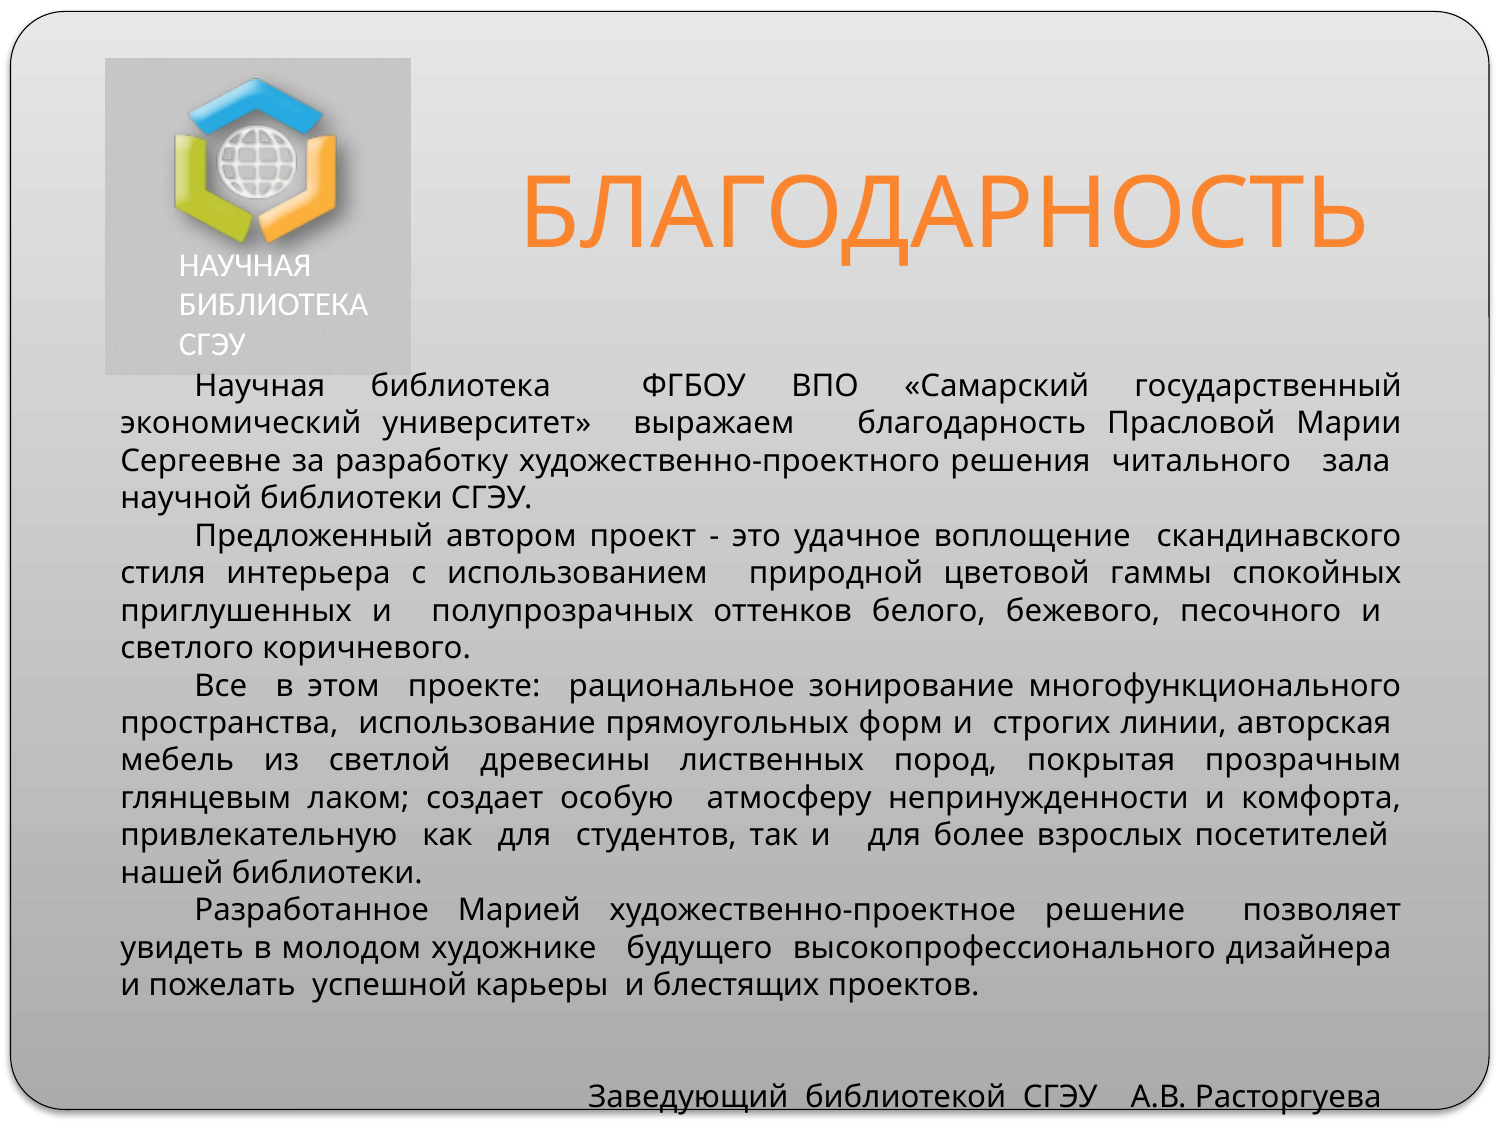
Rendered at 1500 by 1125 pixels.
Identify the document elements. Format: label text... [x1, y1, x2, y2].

picture [105, 58, 411, 376]
text_box БЛАГОДАРНОСТЬ [503, 140, 1385, 276]
text_box Научная библиотека ФГБОУ ВПО «Самарский государственный экономический университет» выражаем благодарность Прасловой Марии Сергеевне за разработку художественно-проектного решения читального зала научной библиотеки СГЭУ. Предложенный автором проект - это удачное воплощение скандинавского стиля интерьера с использованием природной цветовой гаммы спокойных приглушенных и полупрозрачных оттенков белого, бежевого, песочного и светлого коричневого. Все в этом проекте: рациональное зонирование многофункционального пространства, использование прямоугольных форм и строгих линии, авторская мебель из светлой древесины лиственных пород, покрытая прозрачным глянцевым лаком; создает особую атмосферу непринужденности и комфорта, привлекательную как для студентов, так и для более взрослых посетителей нашей библиотеки. Разработанное Марией художественно-проектное решение позволяет увидеть в молодом художнике будущего высокопрофессионального дизайнера и пожелать успешной карьеры и блестящих проектов. Заведующий библиотекой СГЭУ А.В. Расторгуева [105, 357, 1418, 1122]
